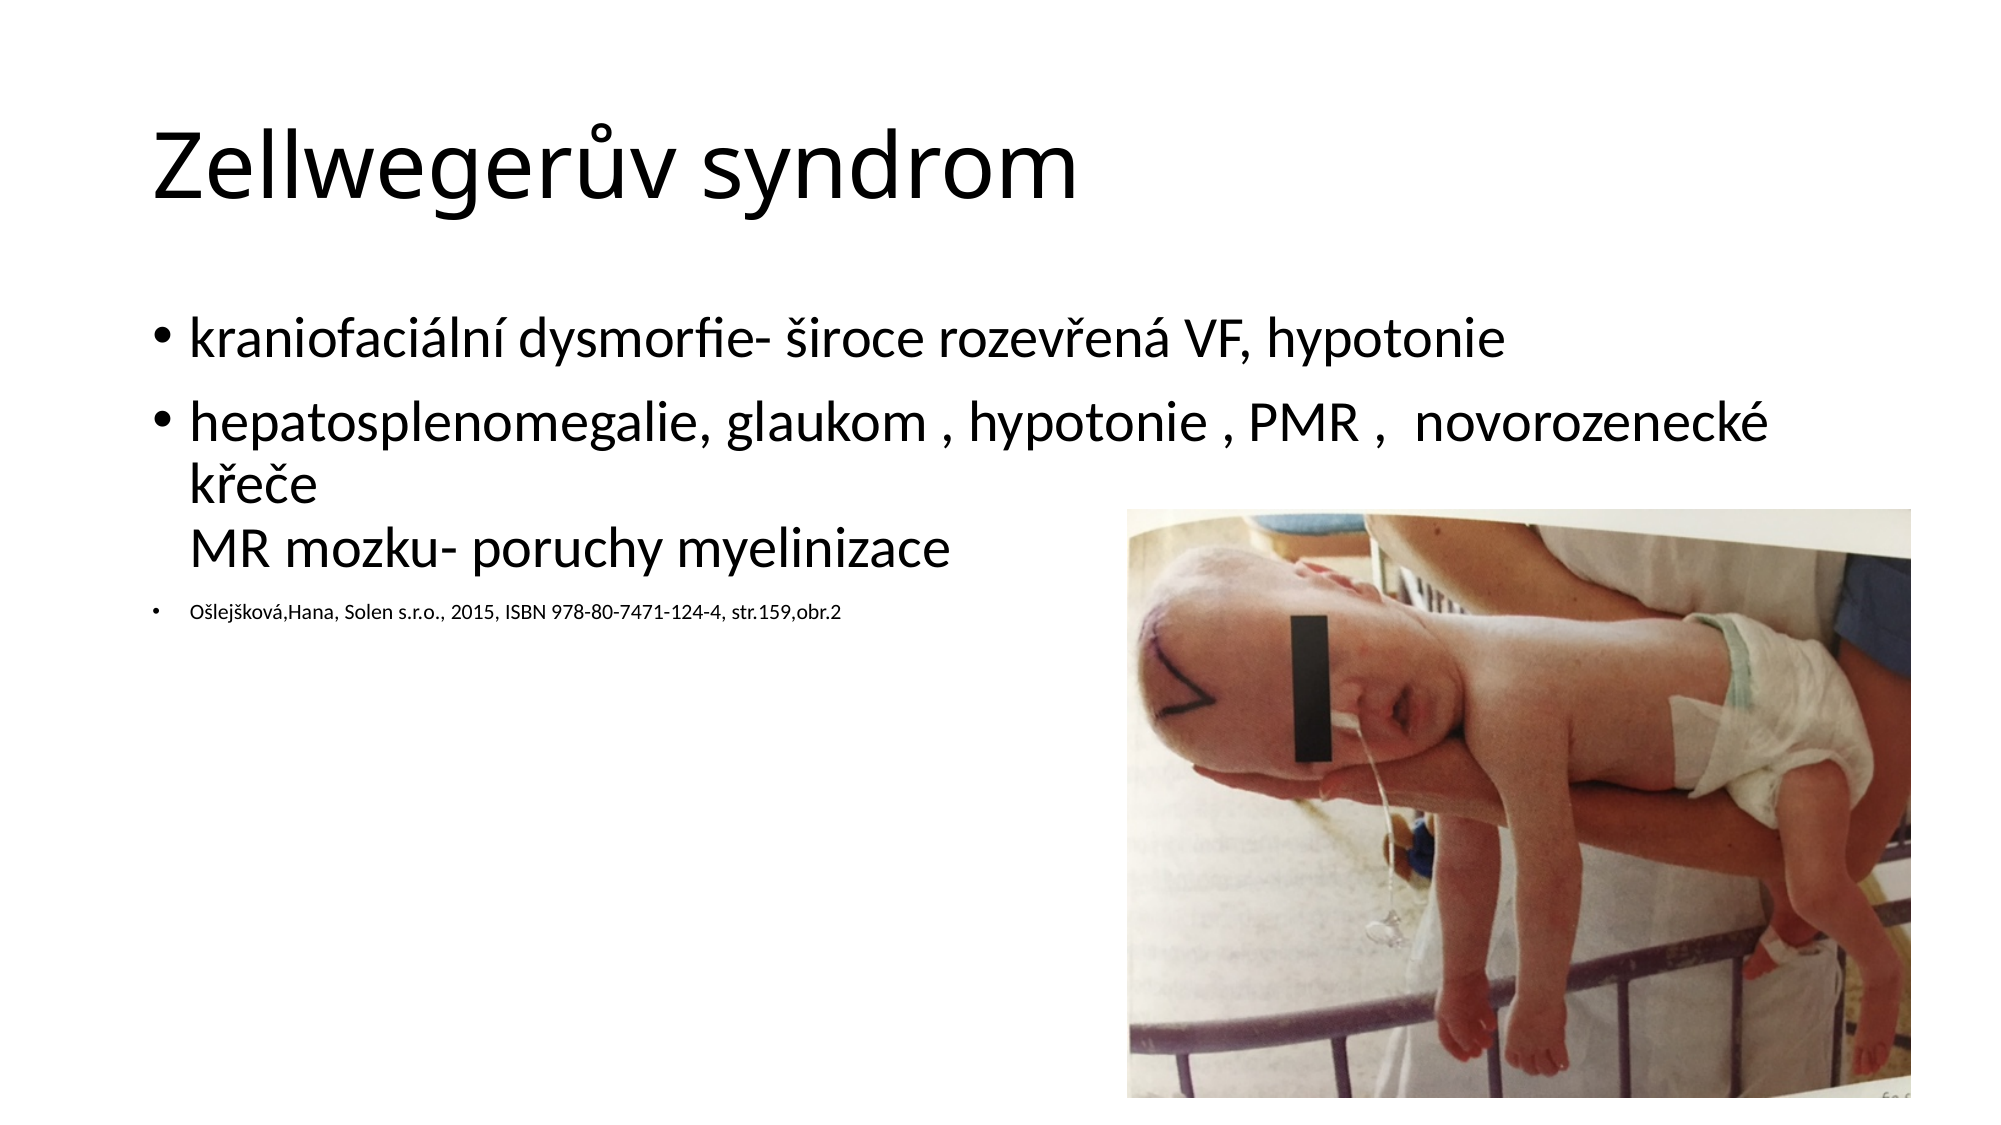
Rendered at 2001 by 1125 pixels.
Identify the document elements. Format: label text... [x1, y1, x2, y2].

title Zellwegerův syndrom [137, 59, 1863, 278]
list kraniofaciální dysmorfie- široce rozevřená VF, hypotonie hepatosplenomegalie, glaukom , hypotonie , PMR , novorozenecké křeče MR mozku- poruchy myelinizace Ošlejšková,Hana, Solen s.r.o., 2015, ISBN 978-80-7471-124-4, str.159,obr.2 [137, 299, 1863, 1014]
picture [1127, 509, 1911, 1098]
